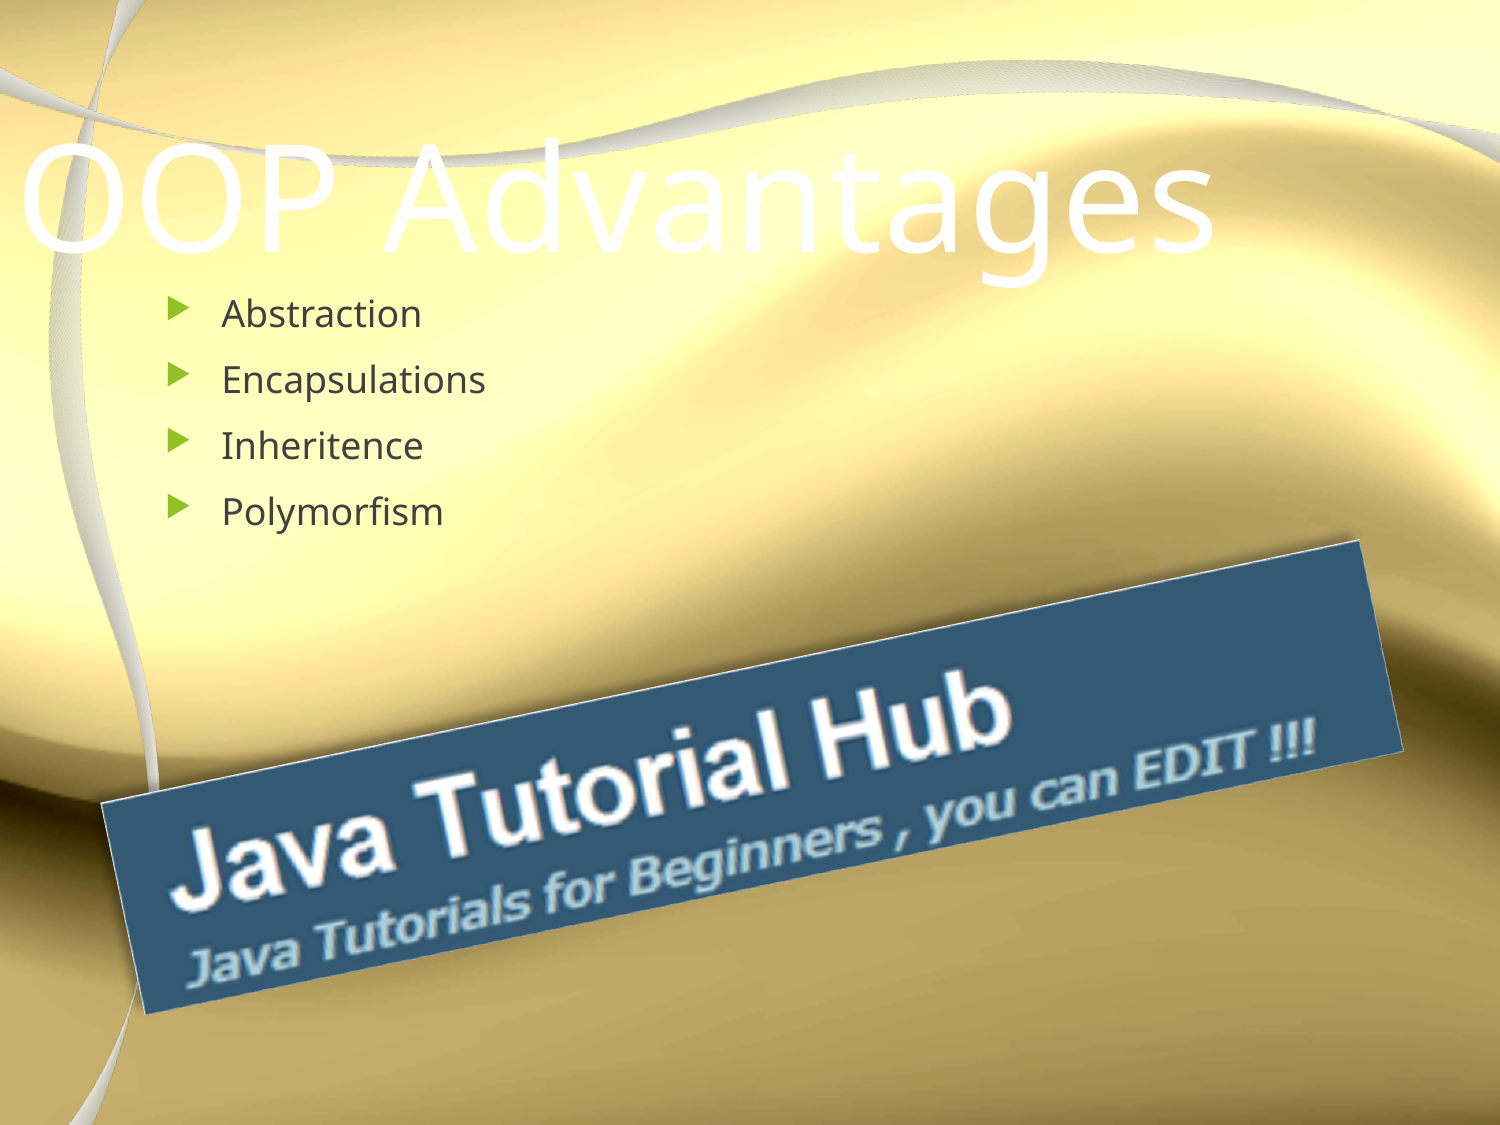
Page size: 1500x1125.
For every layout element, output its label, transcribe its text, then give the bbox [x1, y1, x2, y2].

picture [103, 542, 1402, 1014]
list Abstraction Encapsulations Inheritence Polymorfism [150, 282, 1425, 1100]
title OOP Advantages [0, 95, 1500, 271]
